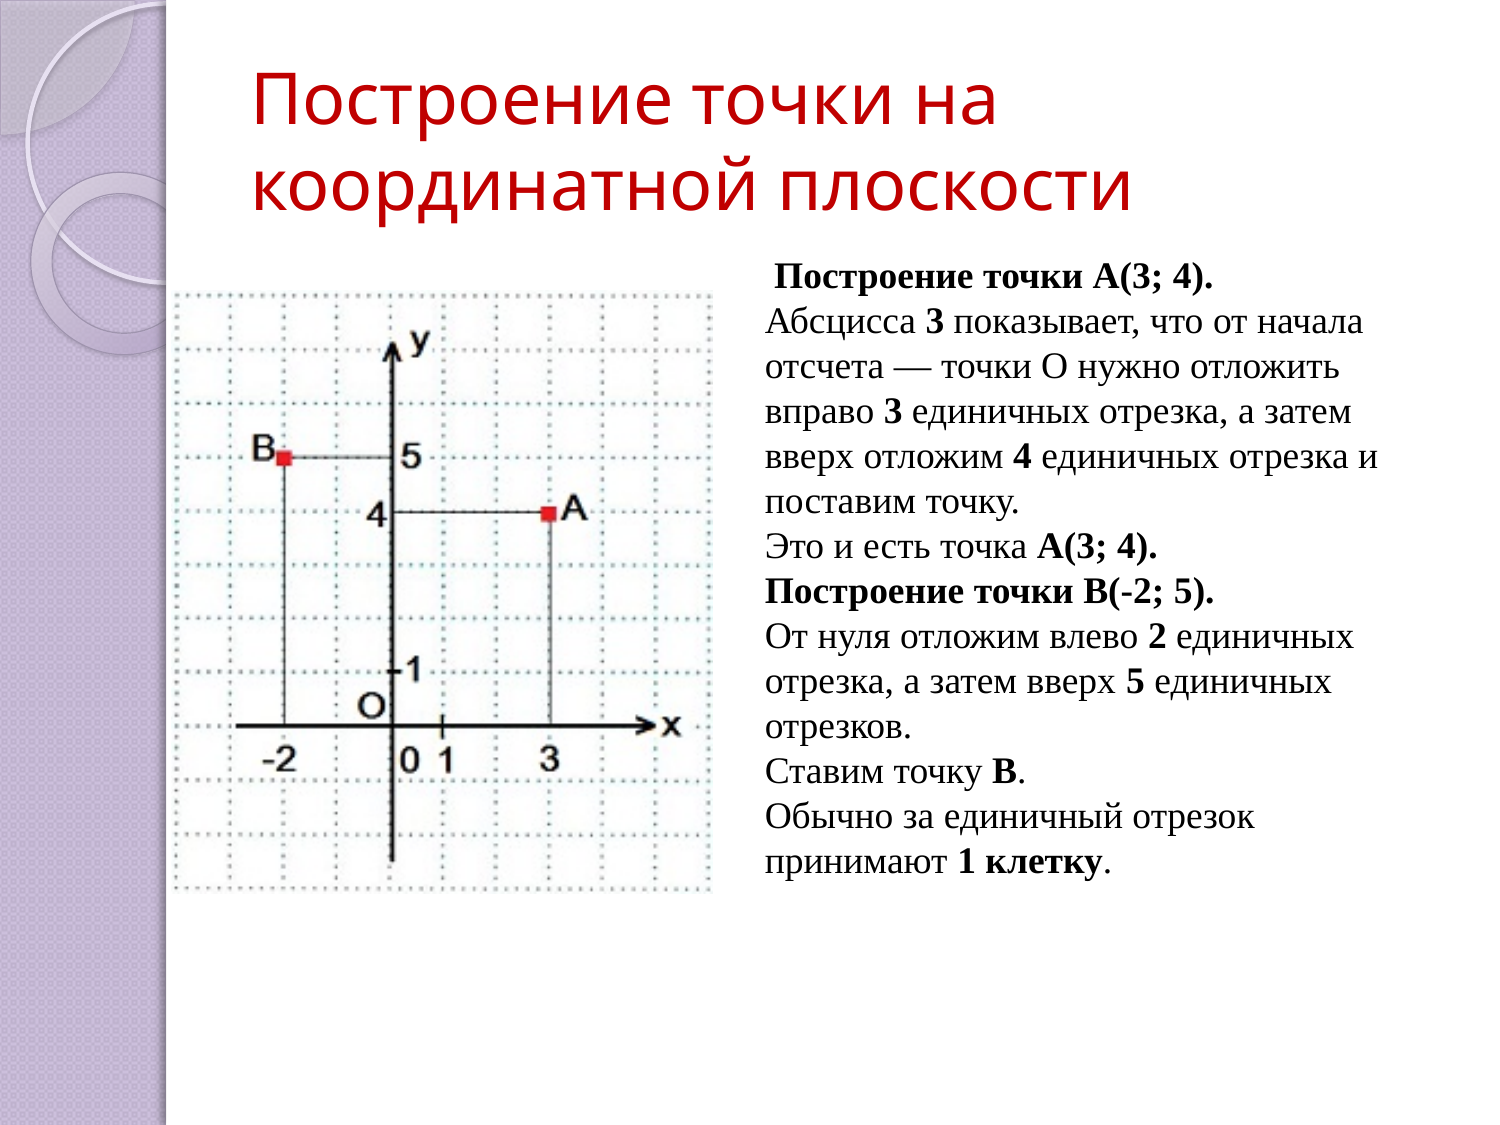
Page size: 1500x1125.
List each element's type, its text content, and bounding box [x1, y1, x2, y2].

picture [170, 290, 713, 894]
text_box Построение точки А(3; 4). Абсцисса 3 показывает, что от начала отсчета — точки О нужно отложить вправо 3 единичных отрезка, а затем вверх отложим 4 единичных отрезка и поставим точку. Это и есть точка А(3; 4). Построение точки В(-2; 5). От нуля отложим влево 2 единичных отрезка, а затем вверх 5 единичных отрезков. Ставим точку В. Обычно за единичный отрезок принимают 1 клетку. [749, 243, 1465, 889]
title Построение точки на координатной плоскости [235, 45, 1466, 233]
